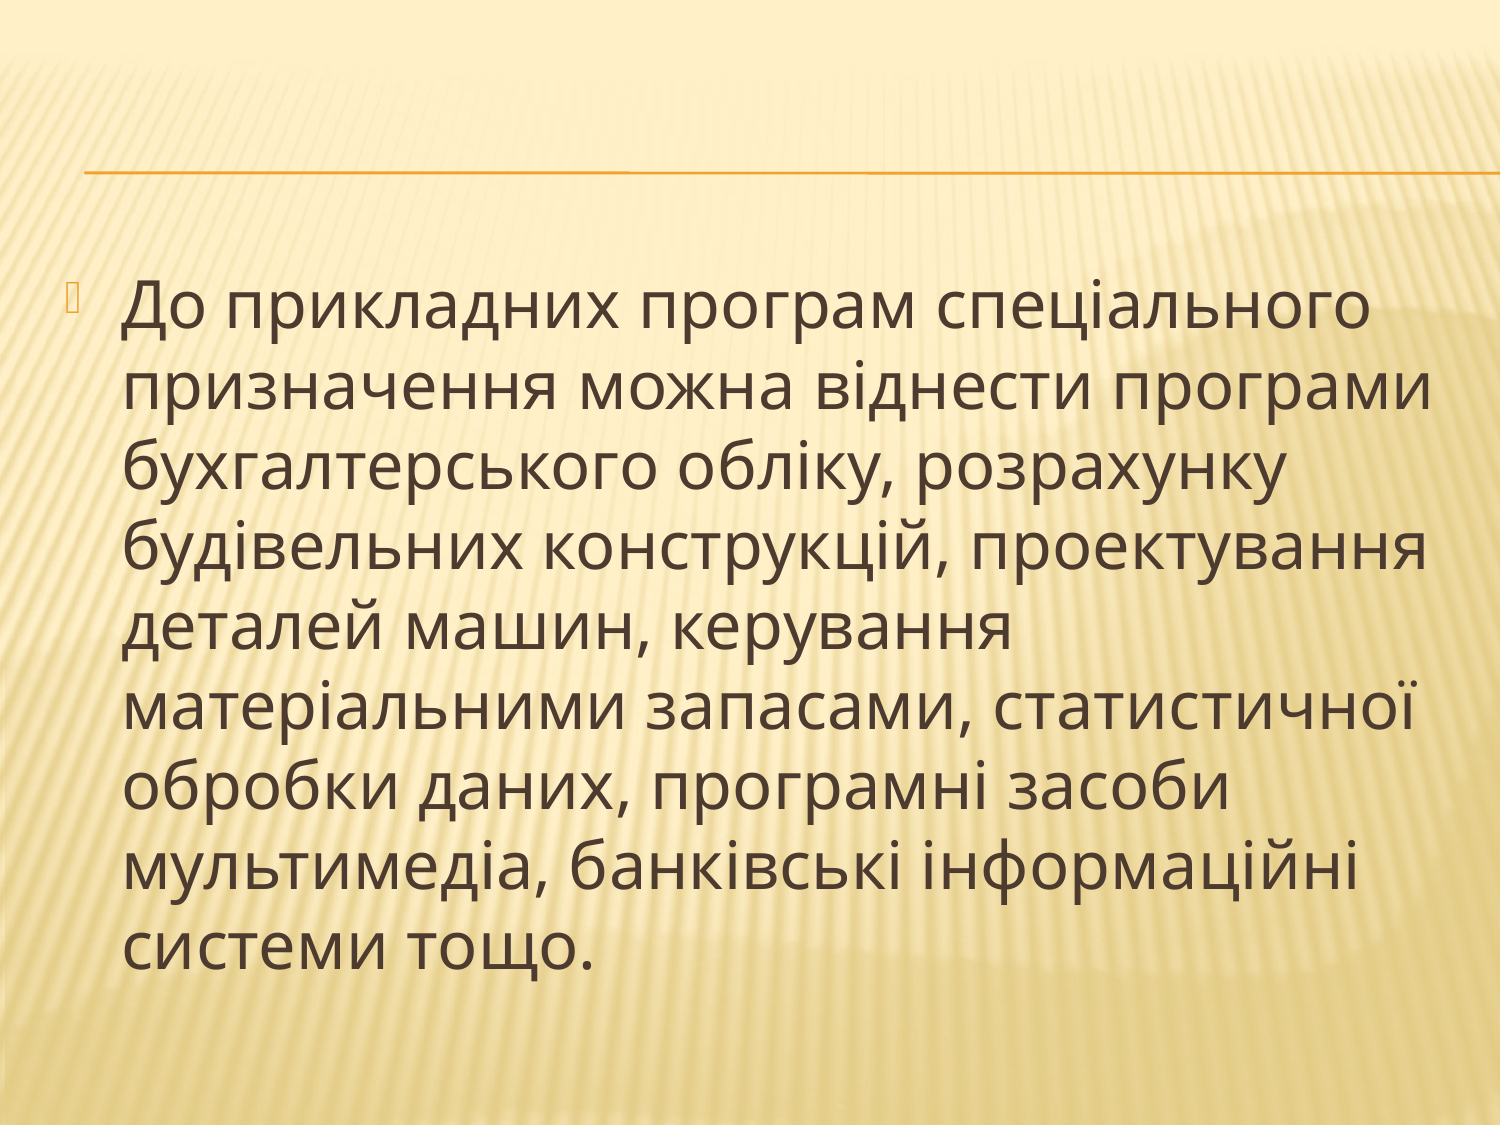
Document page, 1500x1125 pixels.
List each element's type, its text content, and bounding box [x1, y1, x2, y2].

list До прикладних програм спеціального призначення можна віднести програми бухгалтерського обліку, розрахунку будівельних конструкцій, проектування деталей машин, керування матеріальними запасами, статис­тичної обробки даних, програмні засоби мультимедіа, банківські інформа­ційні системи тощо. [50, 254, 1475, 998]
